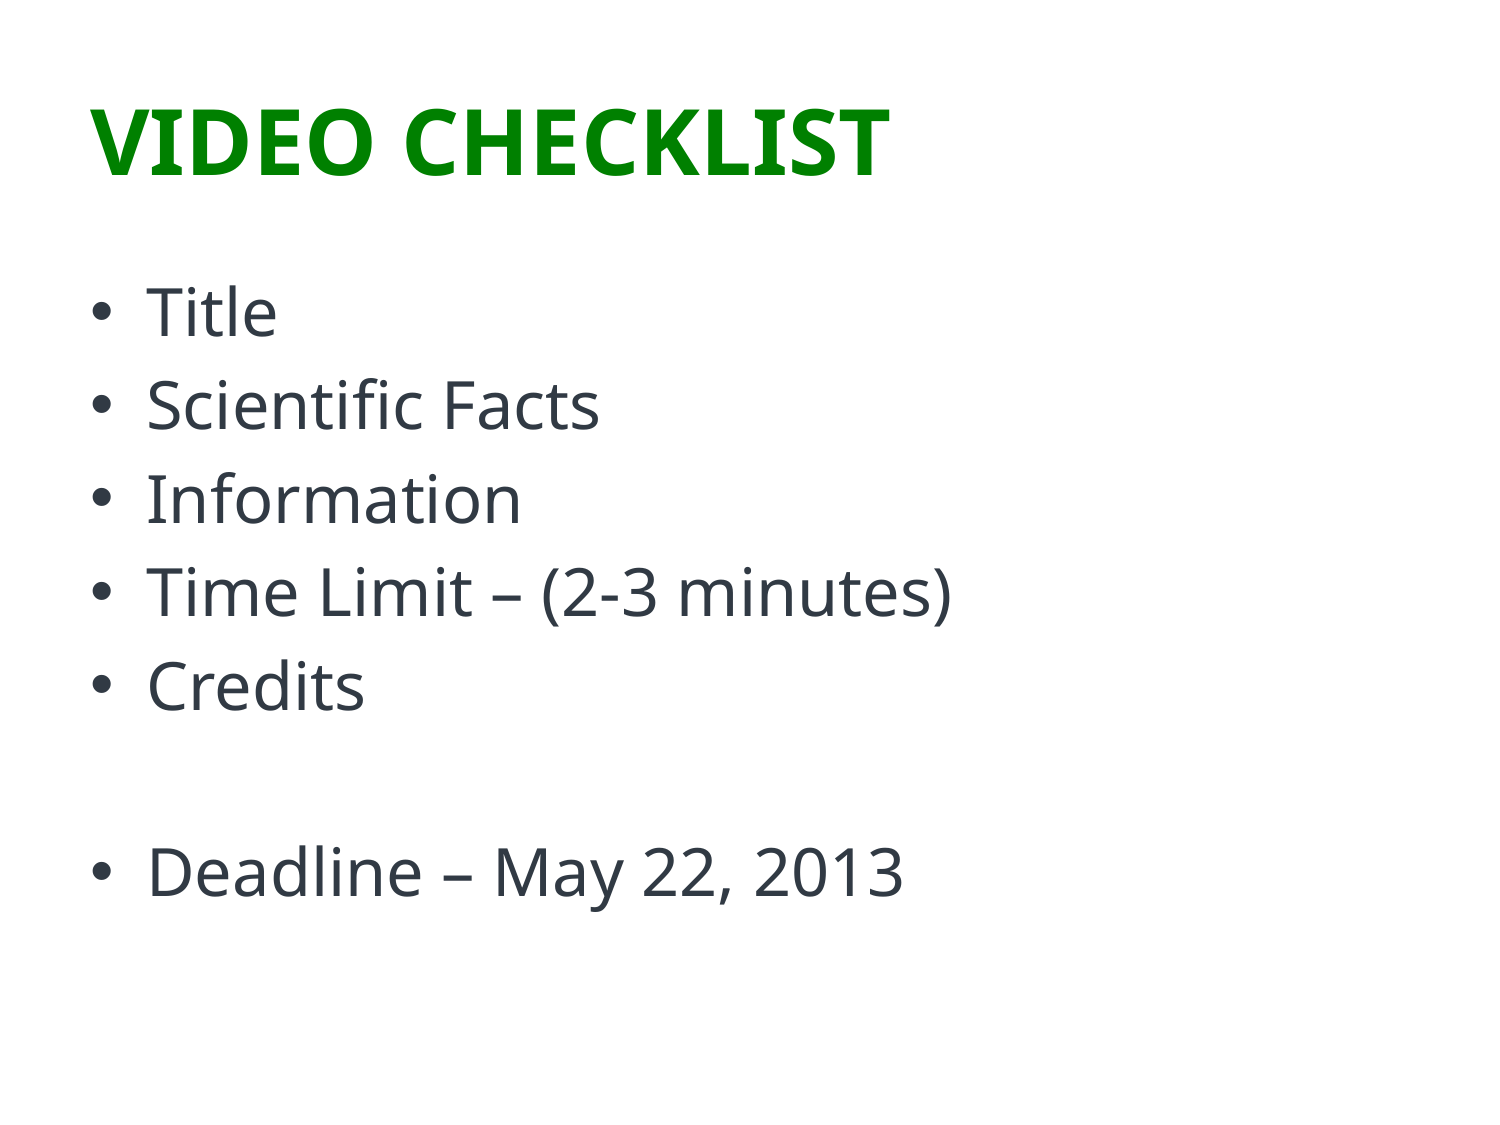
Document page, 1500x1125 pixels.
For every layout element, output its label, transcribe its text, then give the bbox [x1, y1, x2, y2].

list Title Scientific Facts Information Time Limit – (2-3 minutes) Credits Deadline – May 22, 2013 [75, 262, 1425, 1005]
title Video Checklist [75, 45, 1425, 233]
